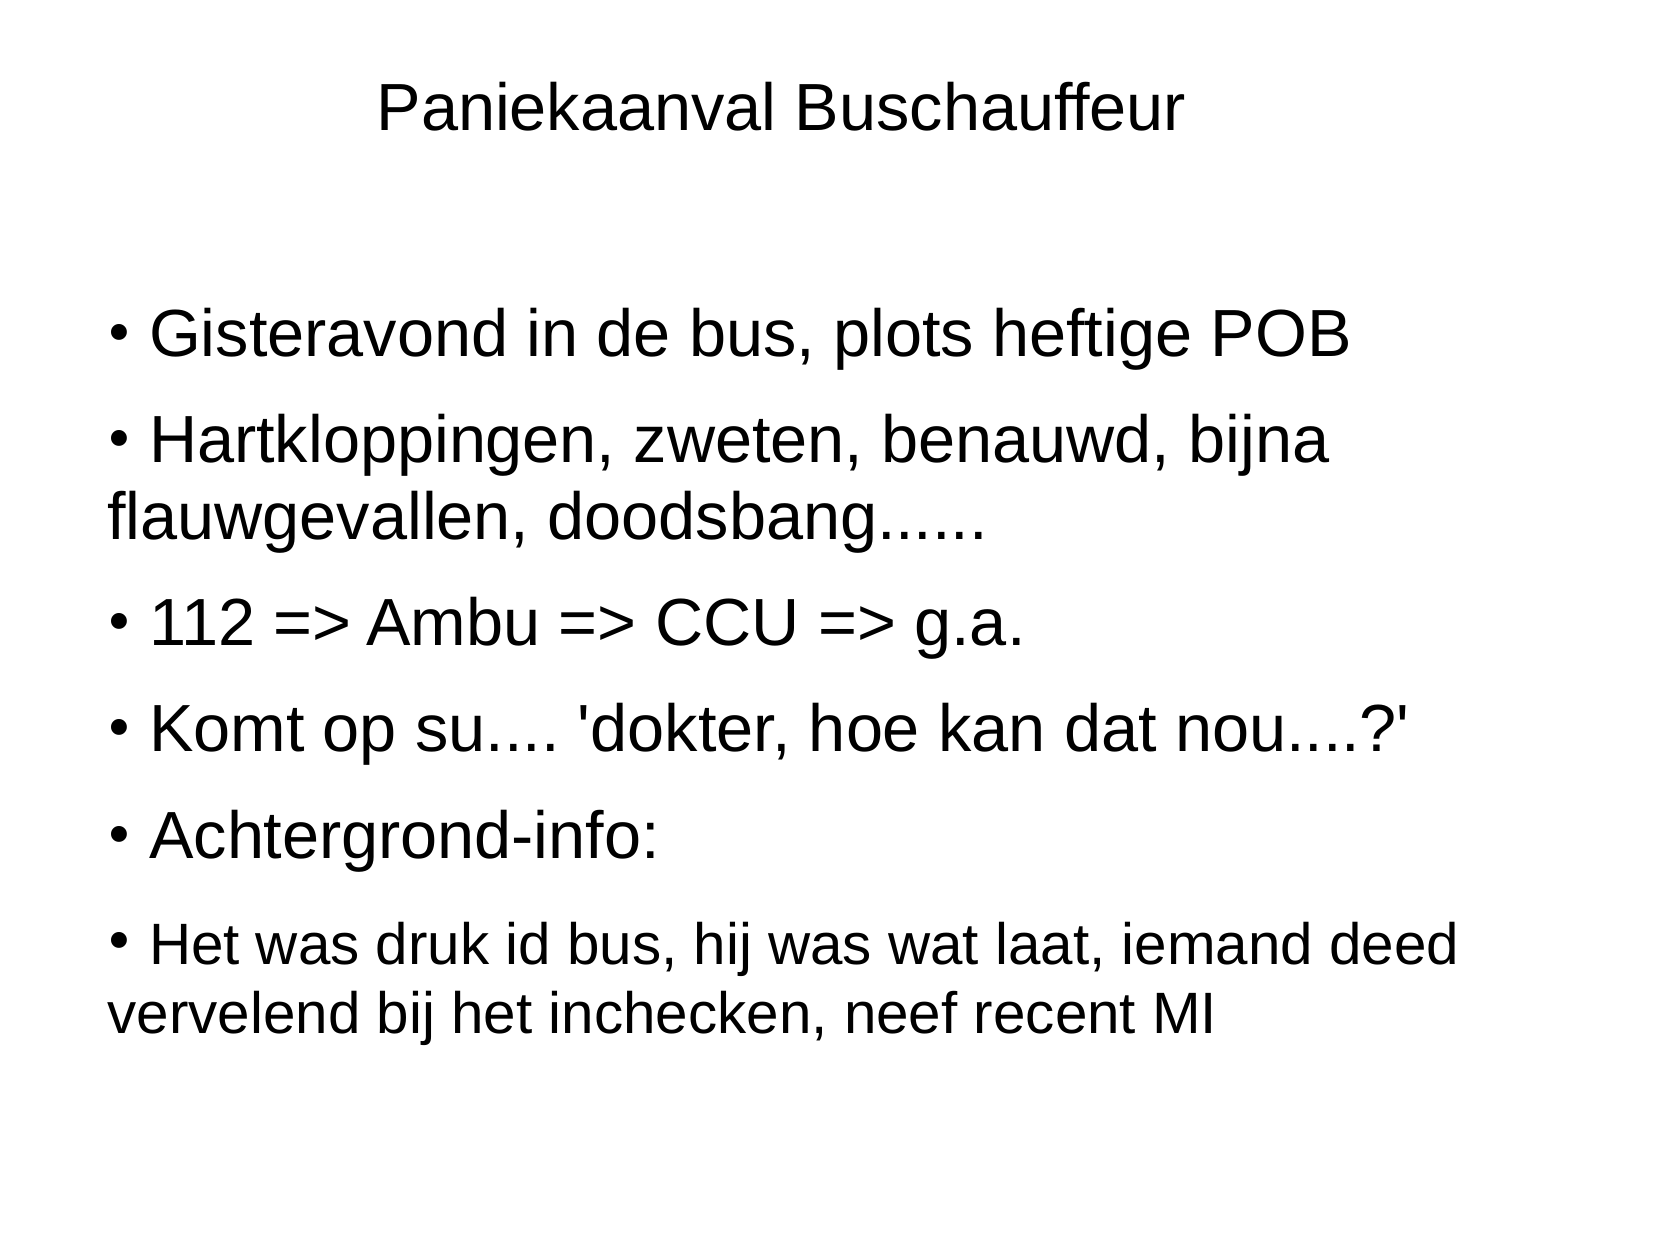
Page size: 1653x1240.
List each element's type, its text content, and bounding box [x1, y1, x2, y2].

title Paniekaanval Buschauffeur [82, 47, 1570, 168]
list Gisteravond in de bus, plots heftige POB Hartkloppingen, zweten, benauwd, bijna flauwgevallen, doodsbang...... 112 => Ambu => CCU => g.a. Komt op su.... 'dokter, hoe kan dat nou....?' Achtergrond-info: Het was druk id bus, hij was wat laat, iemand deed vervelend bij het inchecken, neef recent MI [107, 295, 1595, 1121]
